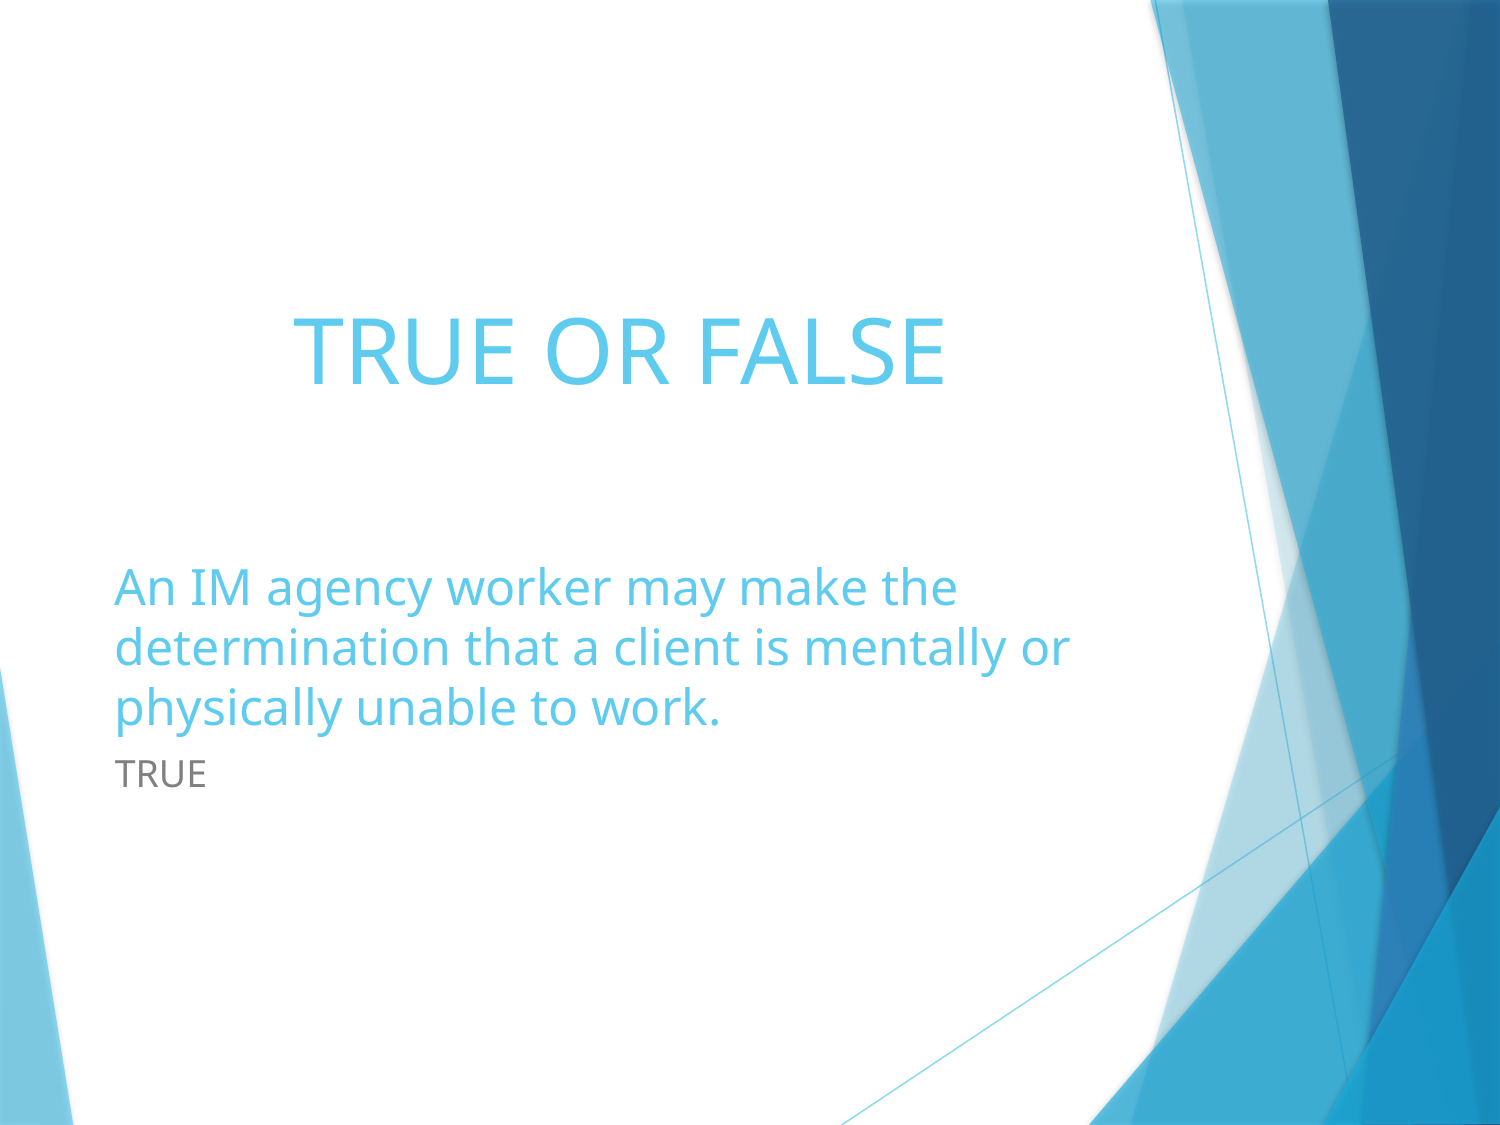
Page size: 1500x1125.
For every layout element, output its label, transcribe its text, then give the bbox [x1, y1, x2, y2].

list An IM agency worker may make the determination that a client is mentally or physically unable to work. [99, 658, 1142, 742]
title TRUE OR FALSE [101, 99, 1142, 596]
list TRUE [99, 742, 1142, 991]
